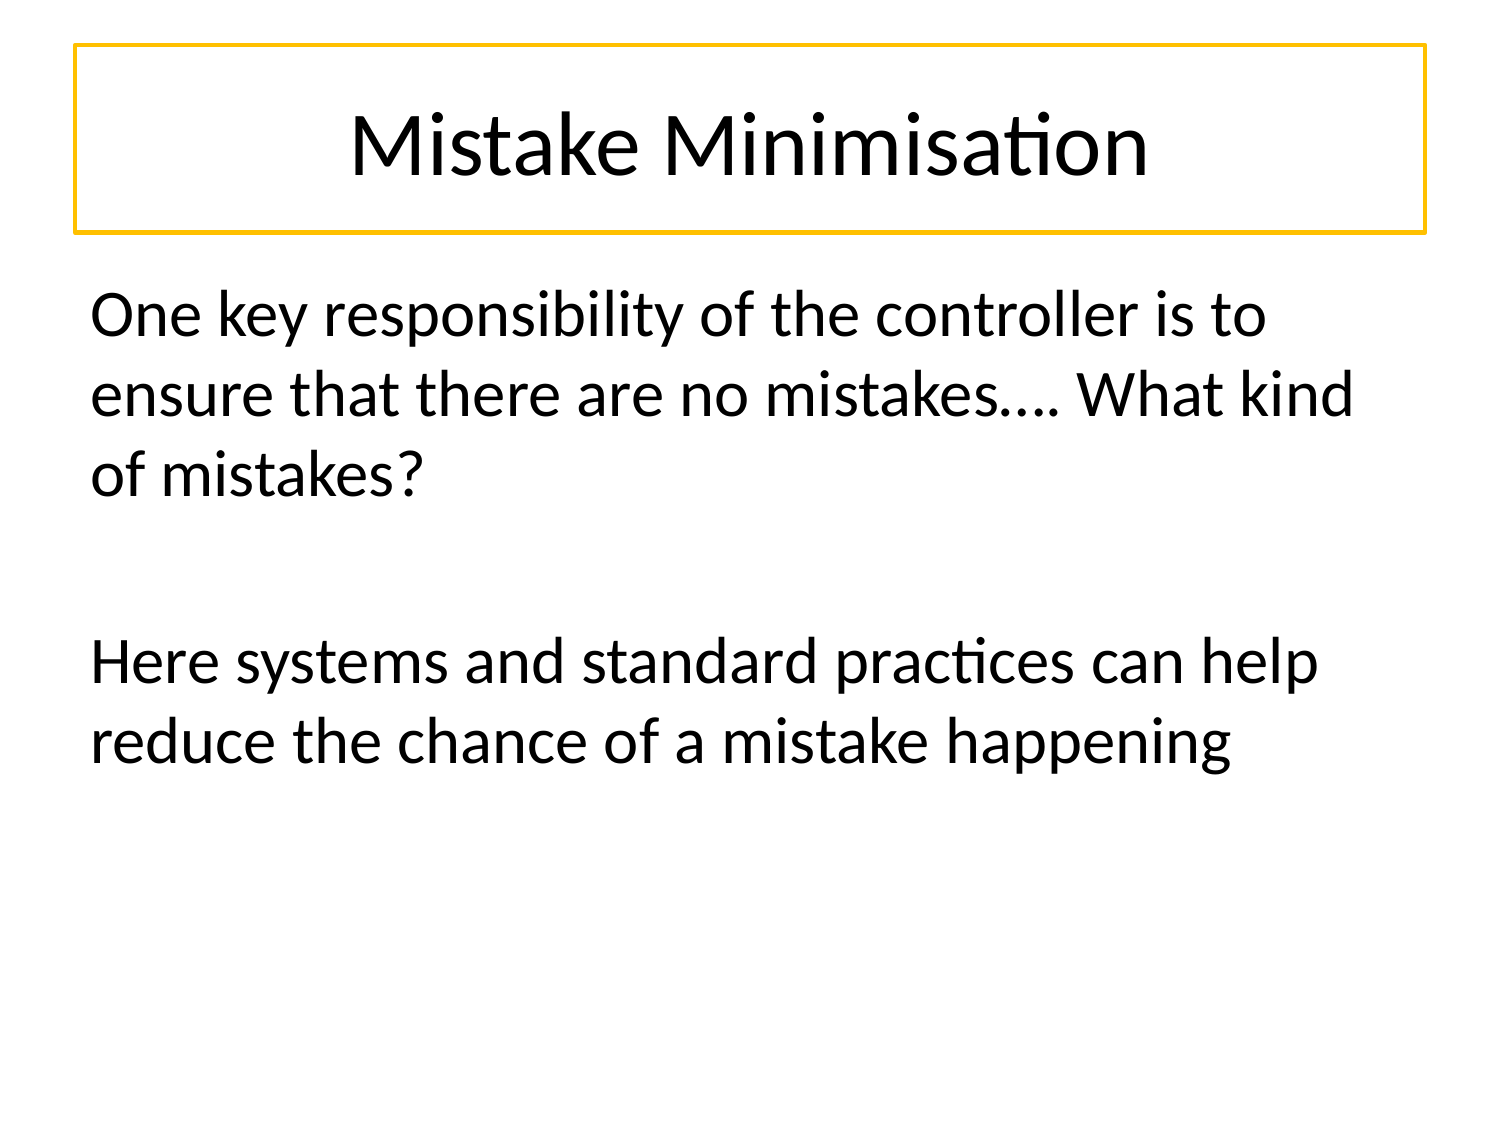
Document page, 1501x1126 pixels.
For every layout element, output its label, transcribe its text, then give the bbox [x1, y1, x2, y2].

list One key responsibility of the controller is to ensure that there are no mistakes…. What kind of mistakes? Here systems and standard practices can help reduce the chance of a mistake happening [75, 262, 1426, 1036]
title Mistake Minimisation [75, 45, 1426, 233]
